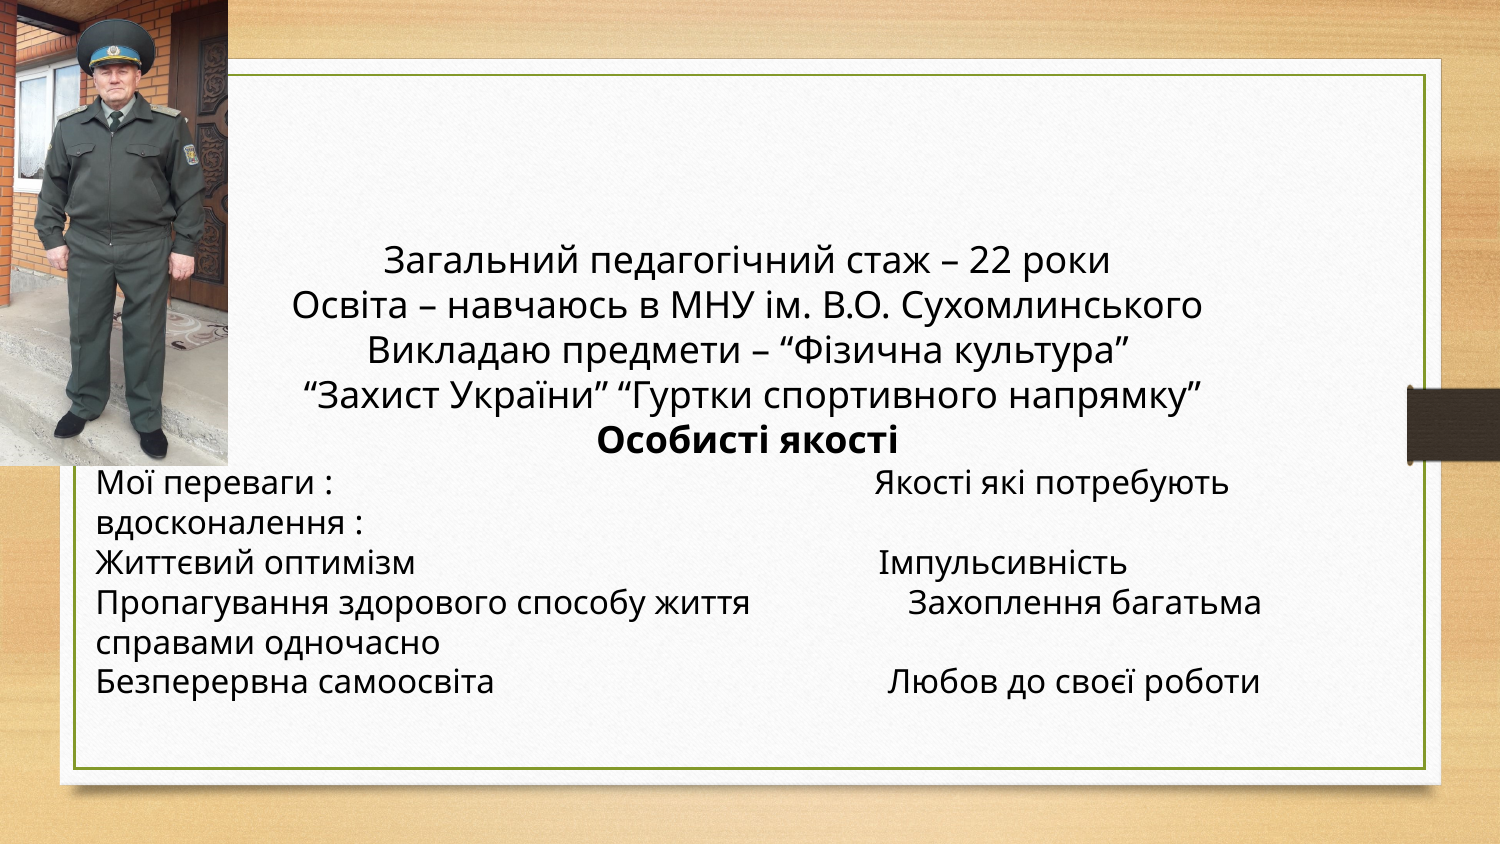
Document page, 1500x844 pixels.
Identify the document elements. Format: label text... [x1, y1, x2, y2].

text_box Загальний педагогічний стаж – 22 роки Освіта – навчаюсь в МНУ ім. В.О. Сухомлинського Викладаю предмети – “Фізична культура” “Захист України” “Гуртки спортивного напрямку” Особисті якості Мої переваги : Якості які потребують вдосконалення : Життєвий оптимізм Імпульсивність Пропагування здорового способу життя Захоплення багатьма справами одночасно Безперервна самоосвіта Любов до своєї роботи [80, 228, 1415, 844]
picture [0, 0, 1500, 844]
